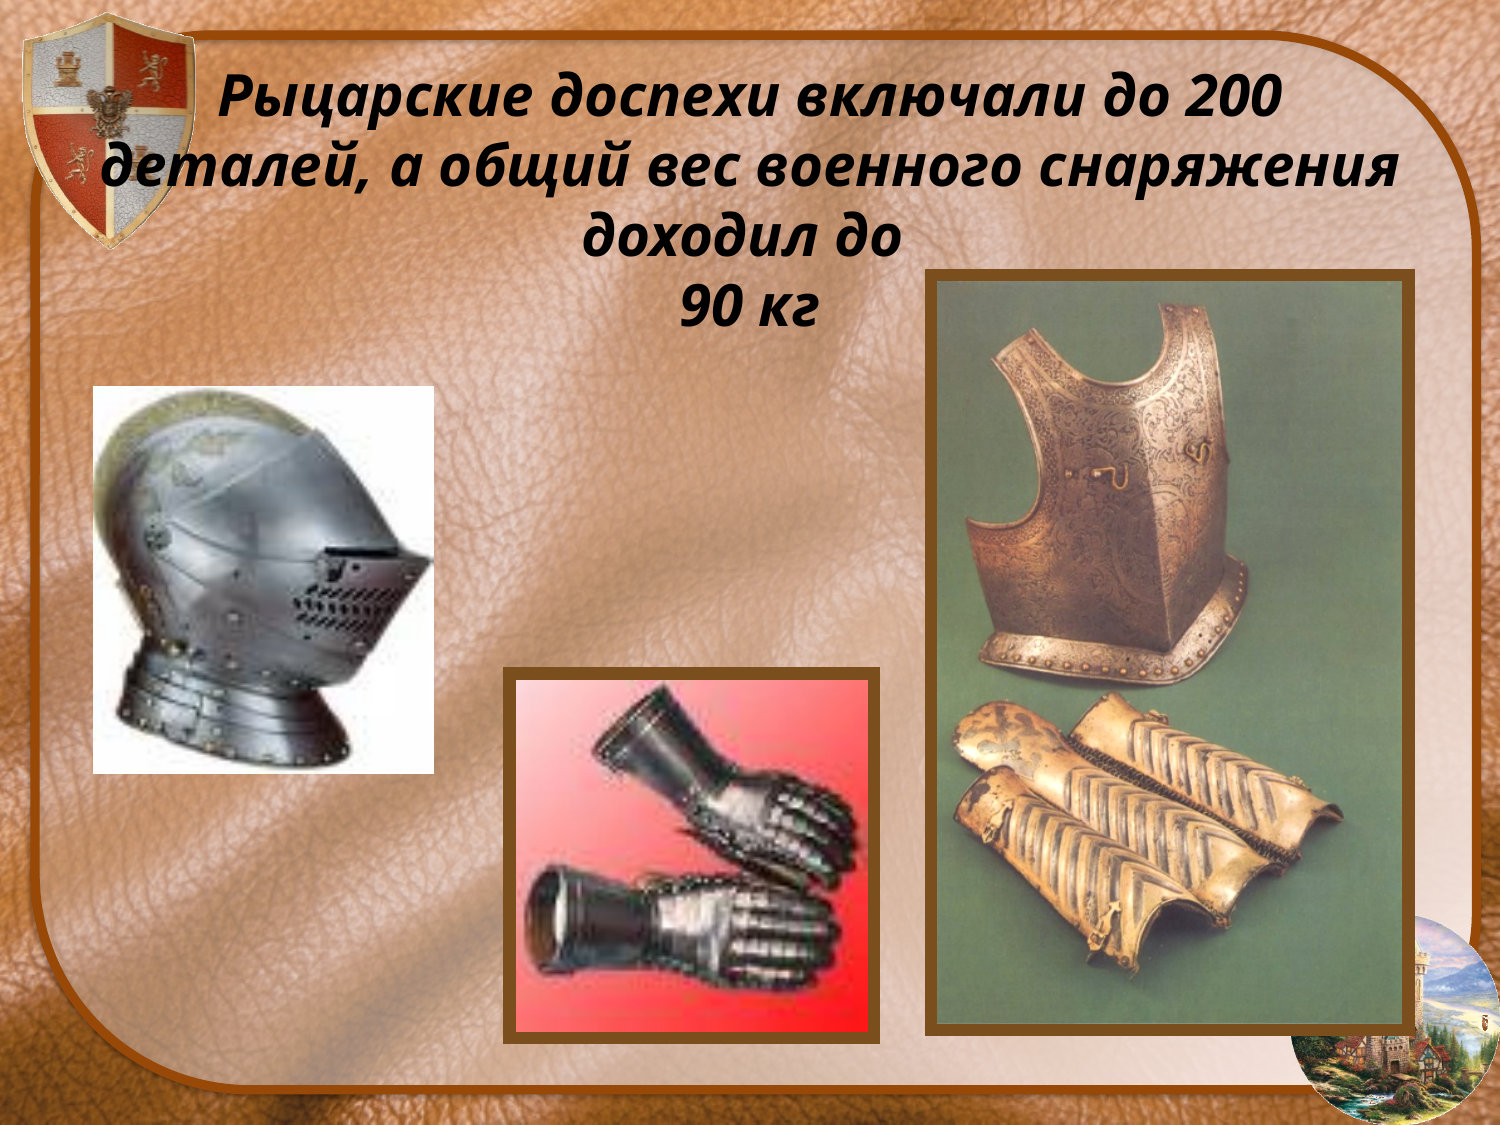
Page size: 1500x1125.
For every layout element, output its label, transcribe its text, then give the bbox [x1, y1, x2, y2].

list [937, 280, 1403, 1024]
picture [0, 0, 1500, 1125]
title Рыцарские доспехи включали до 200 деталей, а общий вес военного снаряжения доходил до 90 кг [75, 45, 1425, 352]
